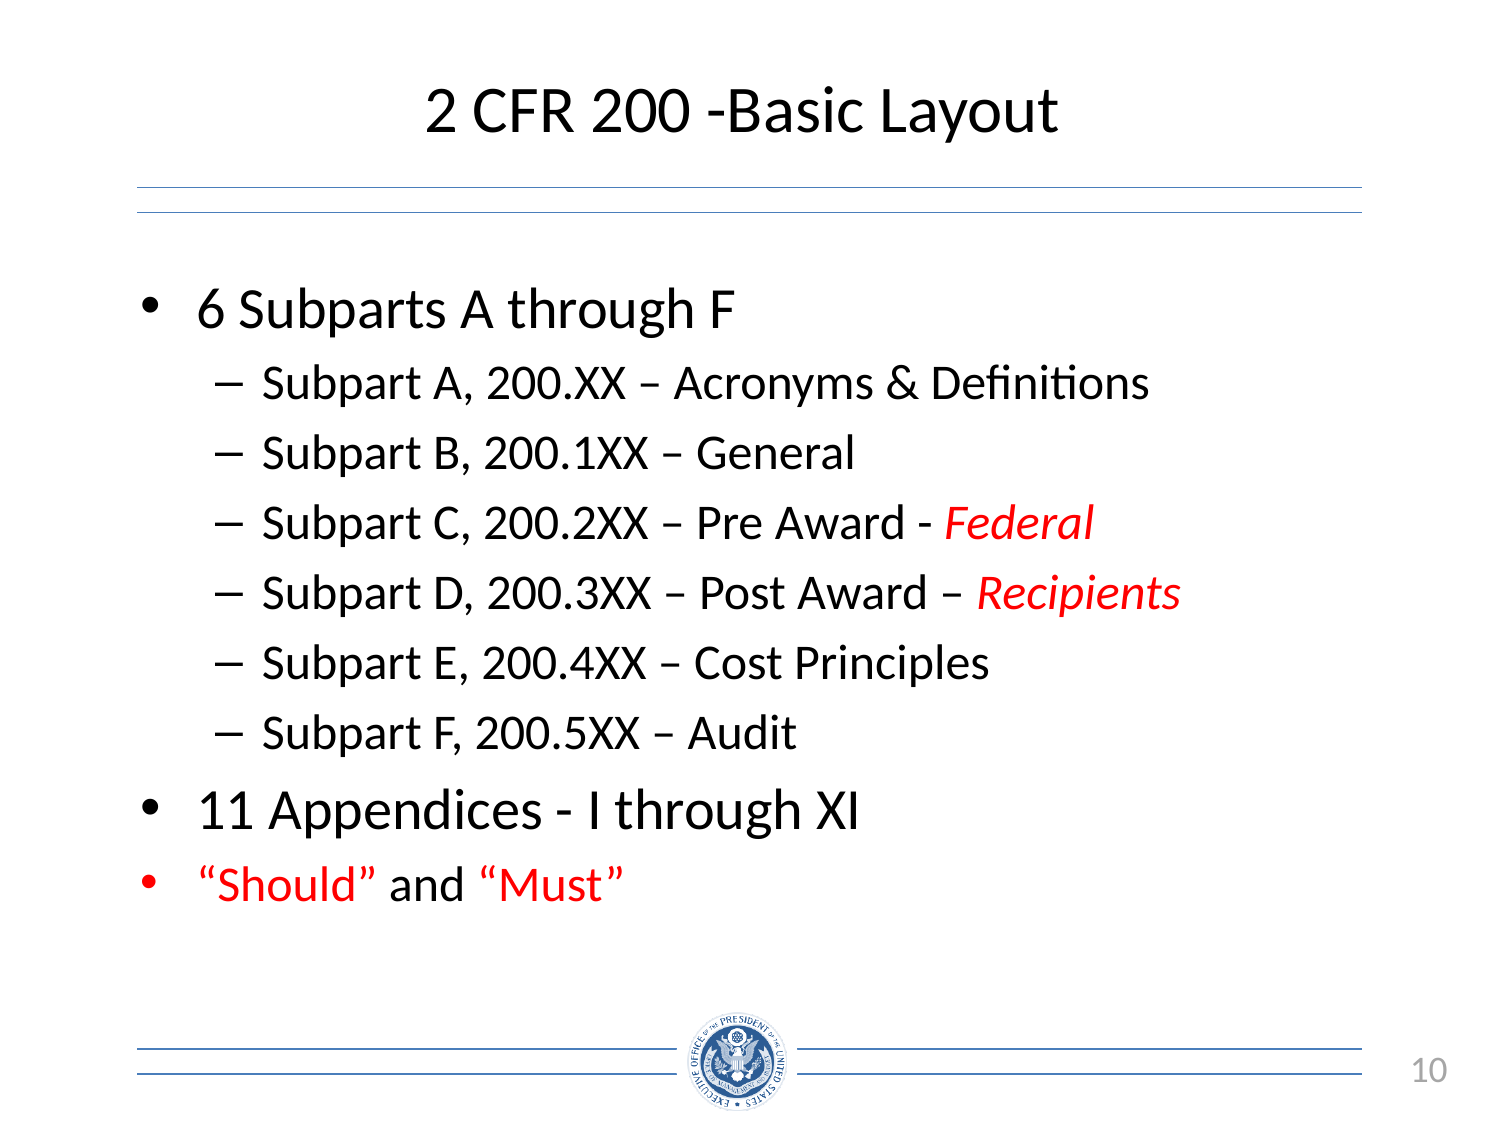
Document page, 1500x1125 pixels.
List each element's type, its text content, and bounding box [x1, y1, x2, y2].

title 2 CFR 200 -Basic Layout [75, 12, 1425, 200]
list 6 Subparts A through F Subpart A, 200.XX – Acronyms & Definitions Subpart B, 200.1XX – General Subpart C, 200.2XX – Pre Award - Federal Subpart D, 200.3XX – Post Award – Recipients Subpart E, 200.4XX – Cost Principles Subpart F, 200.5XX – Audit 11 Appendices - I through XI “Should” and “Must” [125, 262, 1363, 950]
